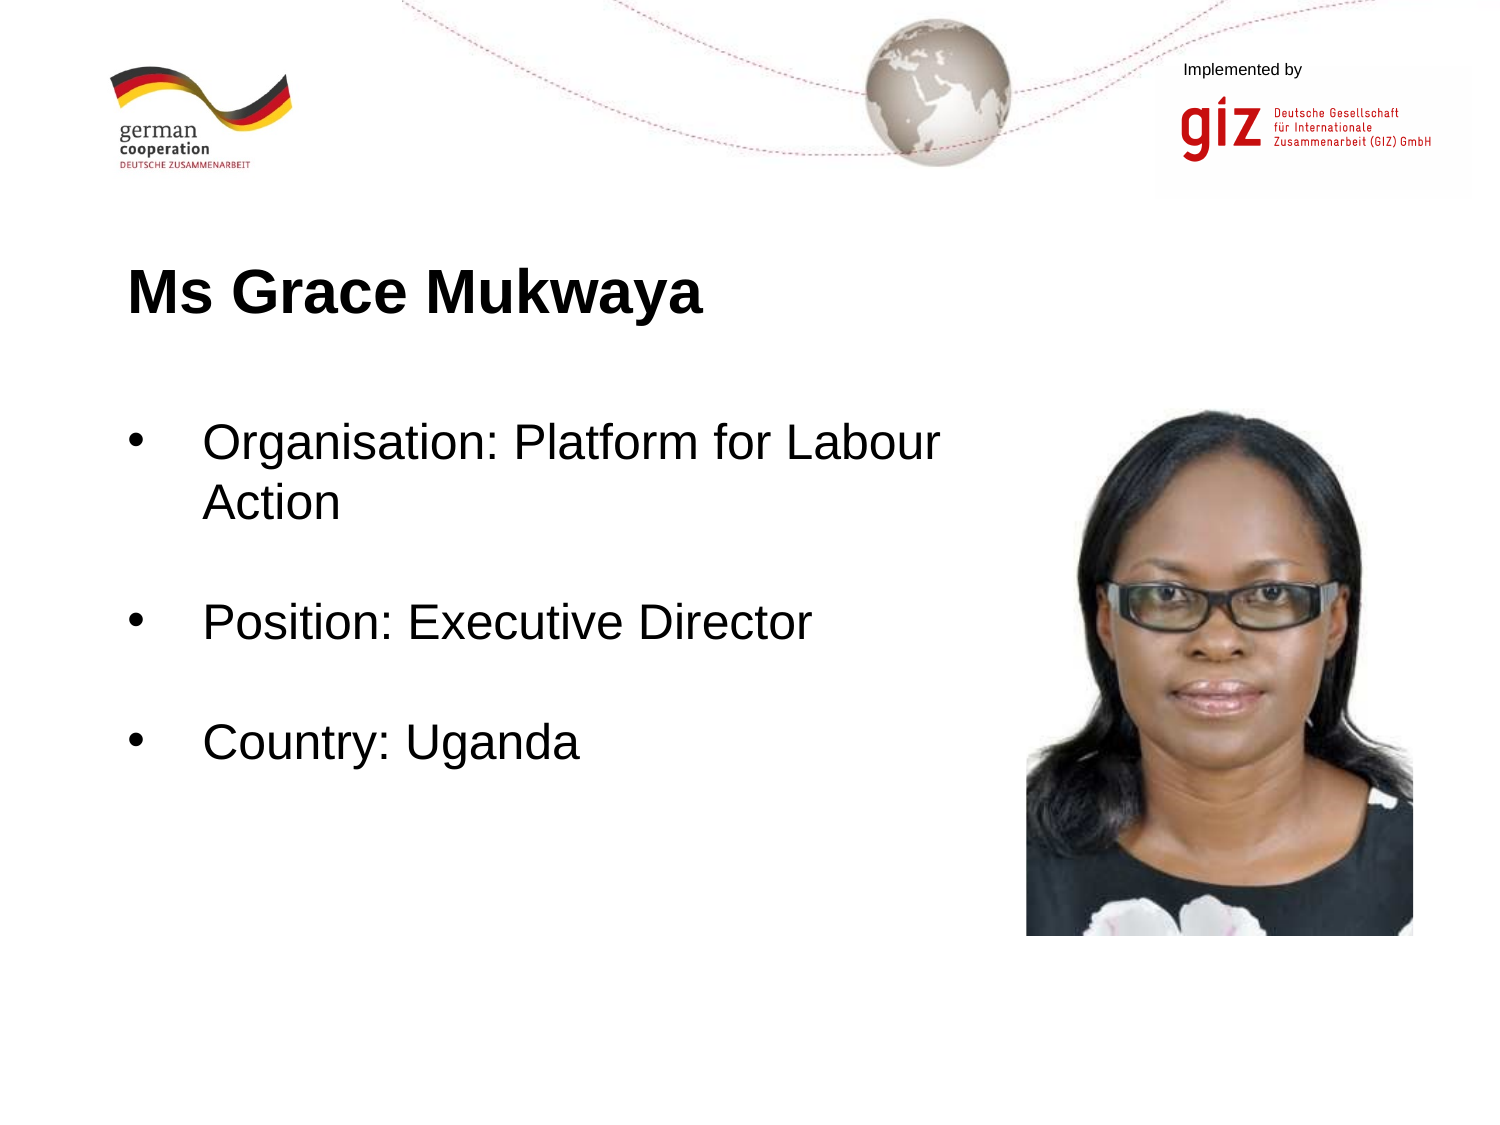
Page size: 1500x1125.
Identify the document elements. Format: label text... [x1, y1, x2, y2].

title Ms Grace Mukwaya [112, 243, 1388, 345]
picture [69, 51, 336, 220]
picture [402, 0, 1500, 199]
picture [1026, 386, 1414, 936]
list Organisation: Platform for Labour Action Position: Executive Director Country: Uganda [112, 401, 1058, 1028]
